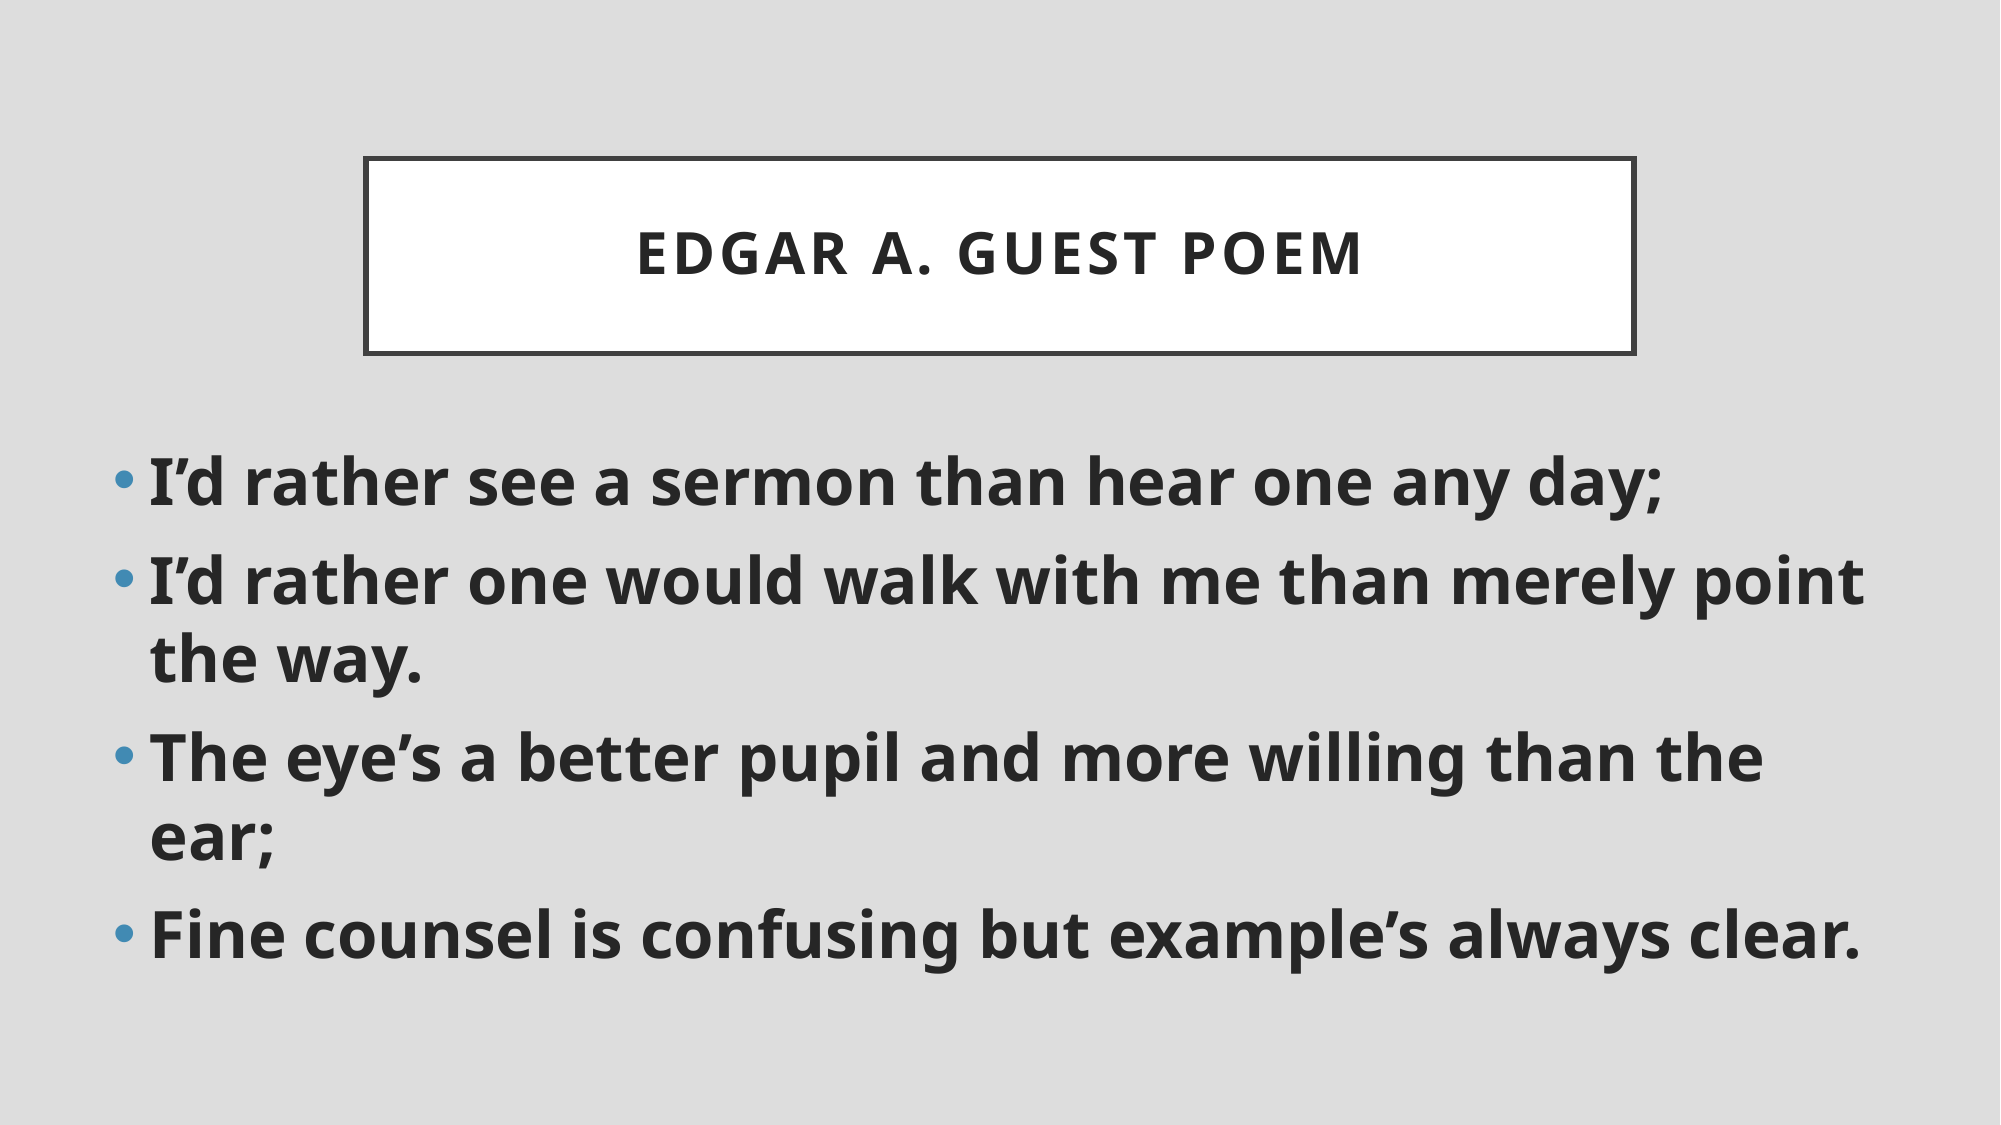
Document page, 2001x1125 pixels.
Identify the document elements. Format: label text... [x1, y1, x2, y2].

list I’d rather see a sermon than hear one any day; I’d rather one would walk with me than merely point the way. The eye’s a better pupil and more willing than the ear; Fine counsel is confusing but example’s always clear. [97, 432, 1907, 1050]
title Edgar A. Guest poem [363, 156, 1637, 356]
